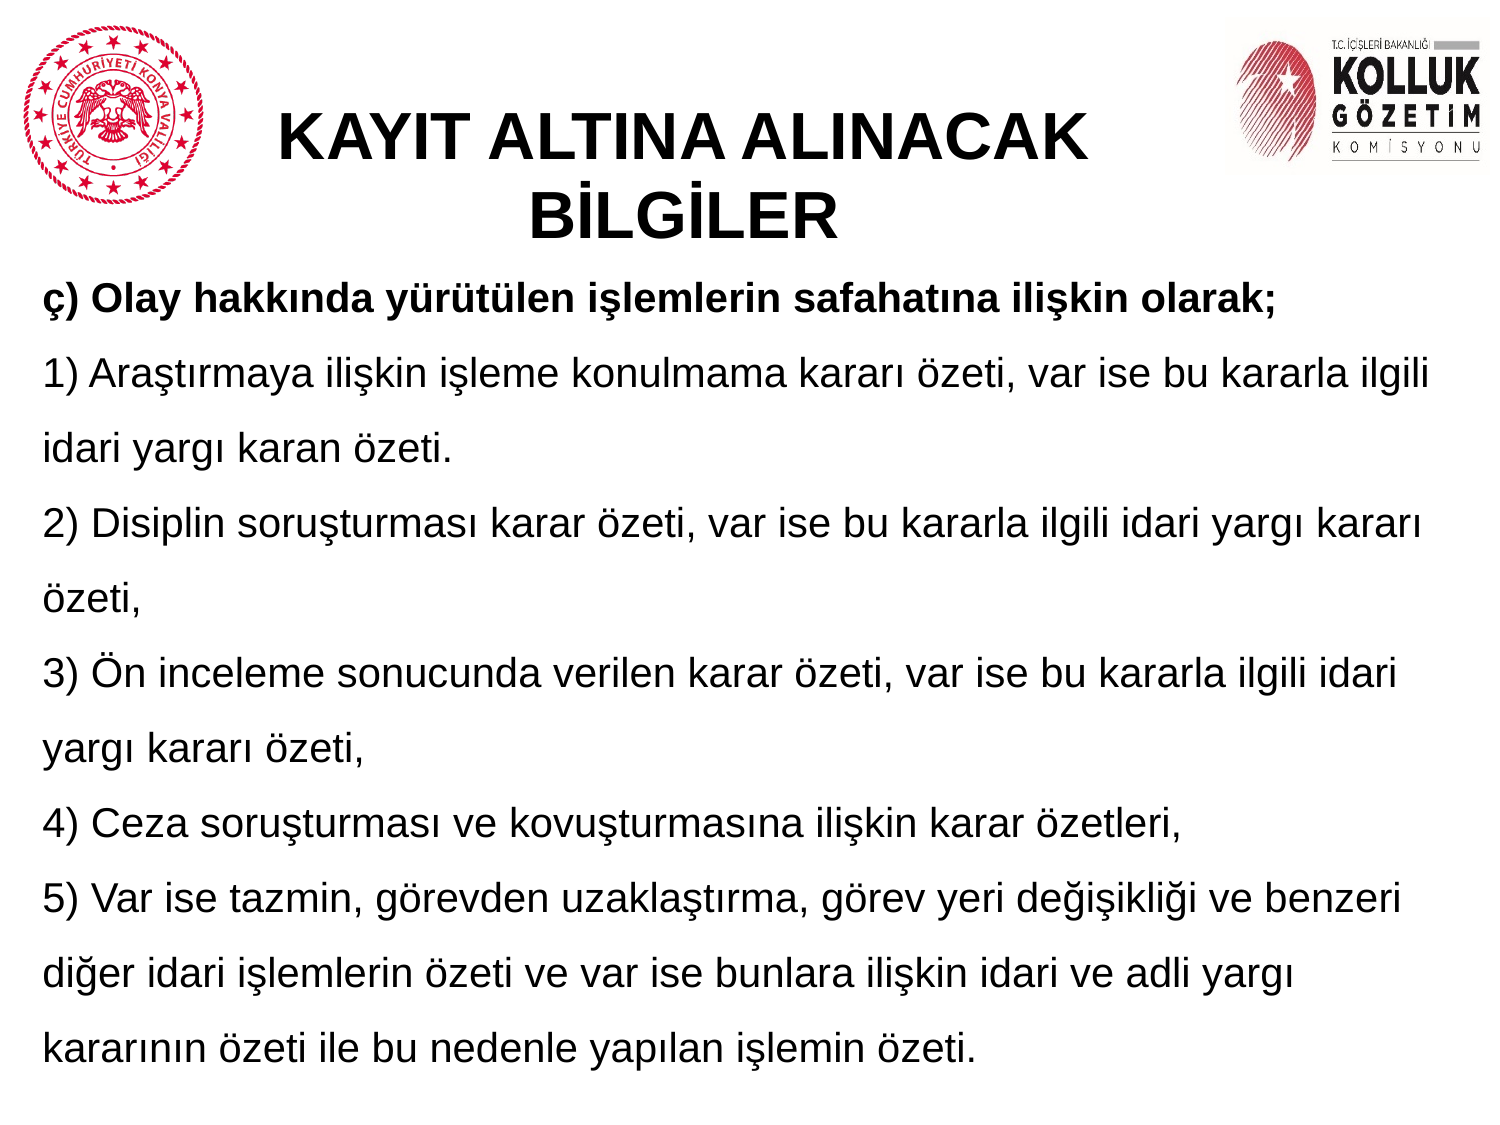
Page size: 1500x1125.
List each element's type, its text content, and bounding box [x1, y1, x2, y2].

text_box KAYIT ALTINA ALINACAK BİLGİLER [163, 85, 1205, 260]
title ç) Olay hakkında yürütülen işlemlerin safahatına ilişkin olarak; 1) Araştırmaya ilişkin işleme konulmama kararı özeti, var ise bu kararla ilgili idari yargı karan özeti. 2) Disiplin soruşturması karar özeti, var ise bu kararla ilgili idari yargı kararı özeti, 3) Ön inceleme sonucunda verilen karar özeti, var ise bu kararla ilgili idari yargı kararı özeti, 4) Ceza soruşturması ve kovuşturmasına ilişkin karar özetleri, 5) Var ise tazmin, görevden uzaklaştırma, görev yeri değişikliği ve benzeri diğer idari işlemlerin özeti ve var ise bunlara ilişkin idari ve adli yargı kararının özeti ile bu nedenle yapılan işlemin özeti. [27, 267, 1454, 1078]
picture [1225, 17, 1490, 175]
picture [21, 22, 206, 207]
